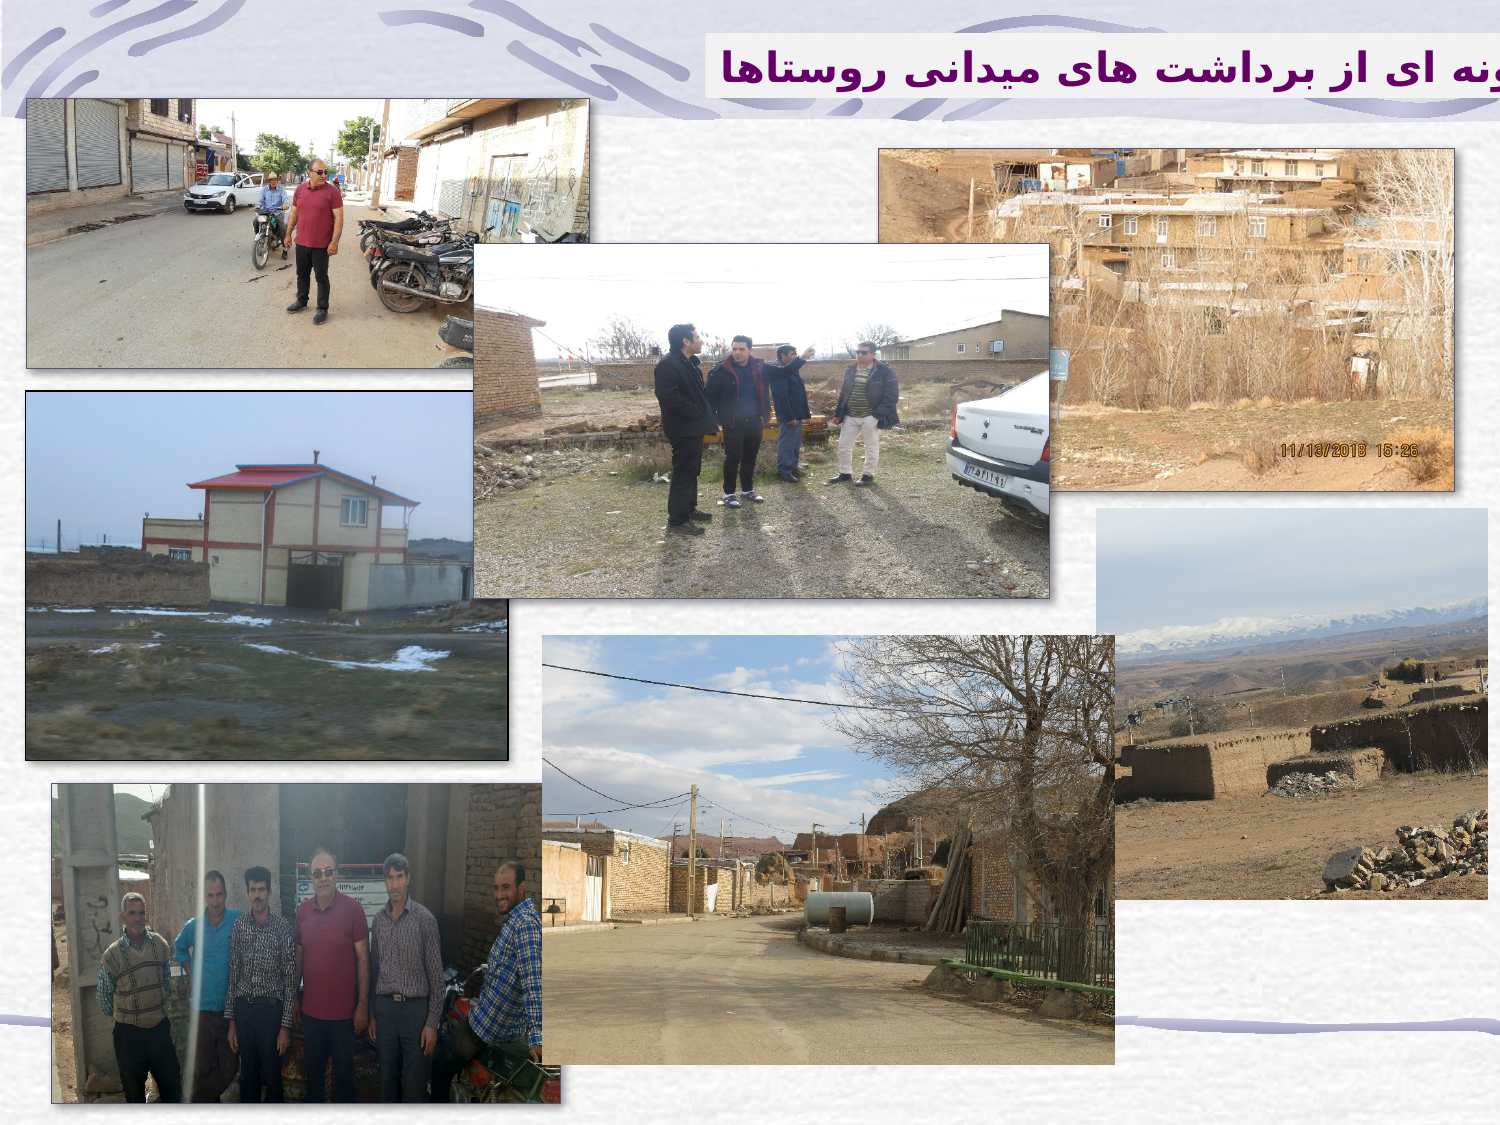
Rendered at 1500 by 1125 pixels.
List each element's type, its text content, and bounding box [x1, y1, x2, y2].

text_box نمونه ای از برداشت های میدانی روستاها [705, 33, 1500, 98]
picture [0, 0, 1500, 1125]
